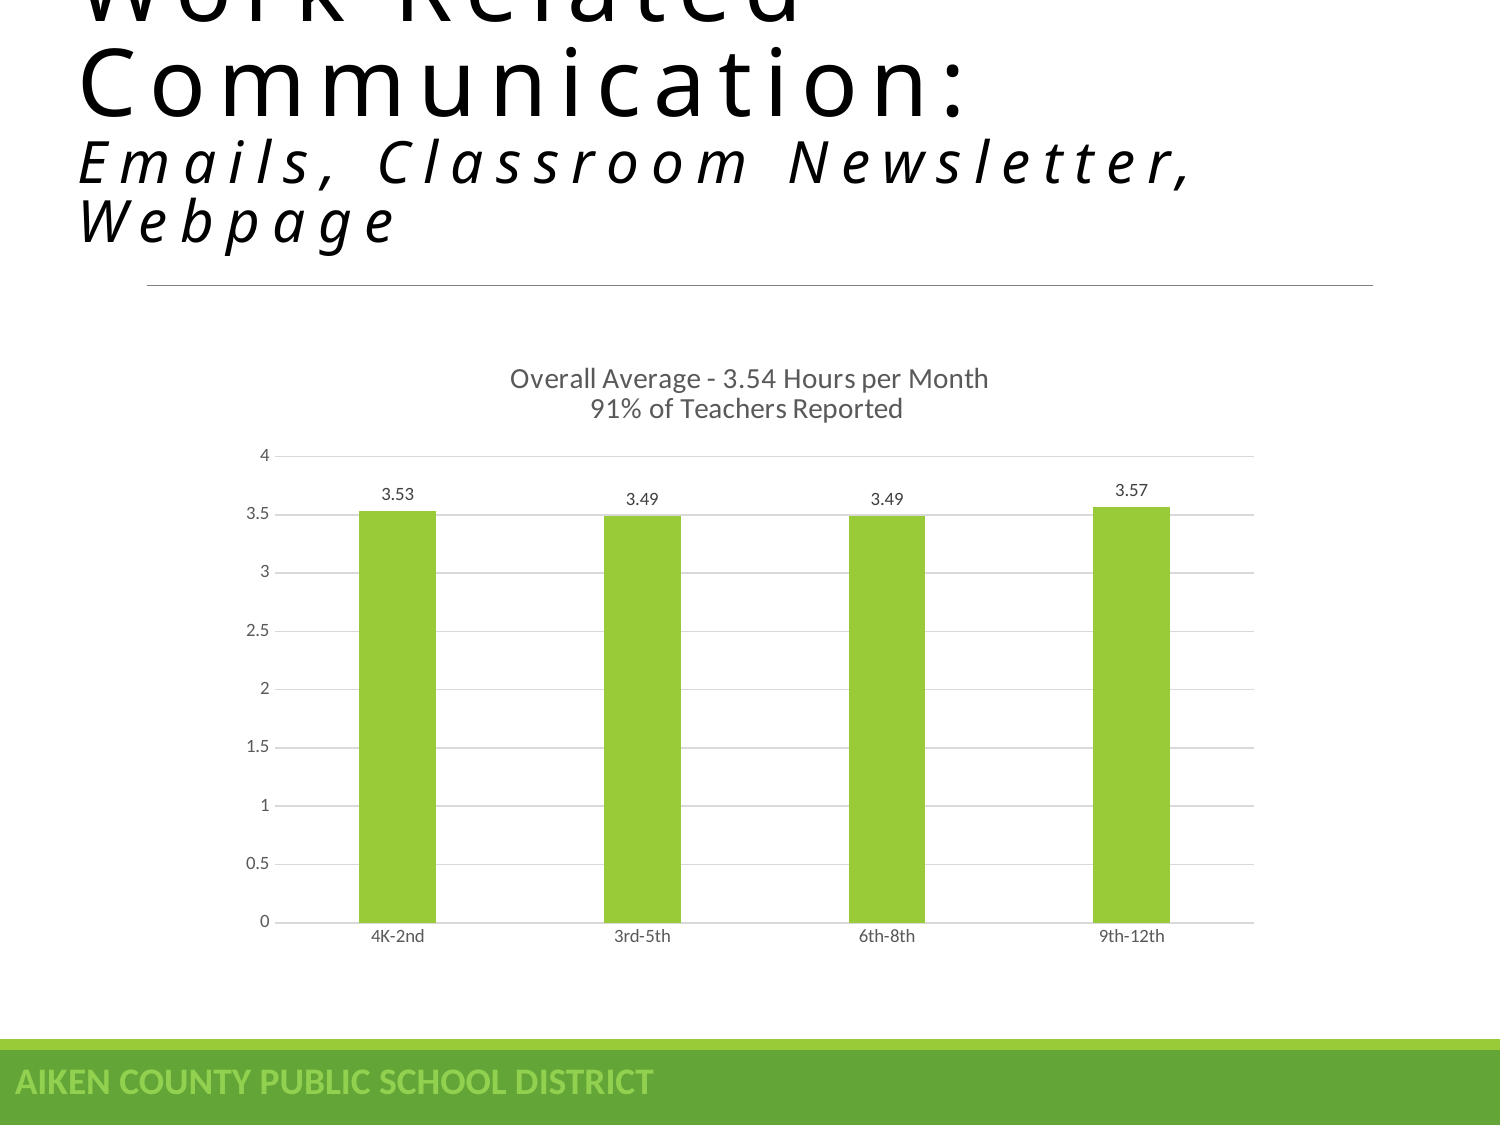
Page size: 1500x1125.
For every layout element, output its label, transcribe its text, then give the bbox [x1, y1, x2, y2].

title Work Related Communication: Emails, Classroom Newsletter, Webpage [62, 34, 1500, 350]
text_box AIKEN COUNTY PUBLIC SCHOOL DISTRICT [0, 1049, 1500, 1110]
chart [224, 336, 1276, 961]
